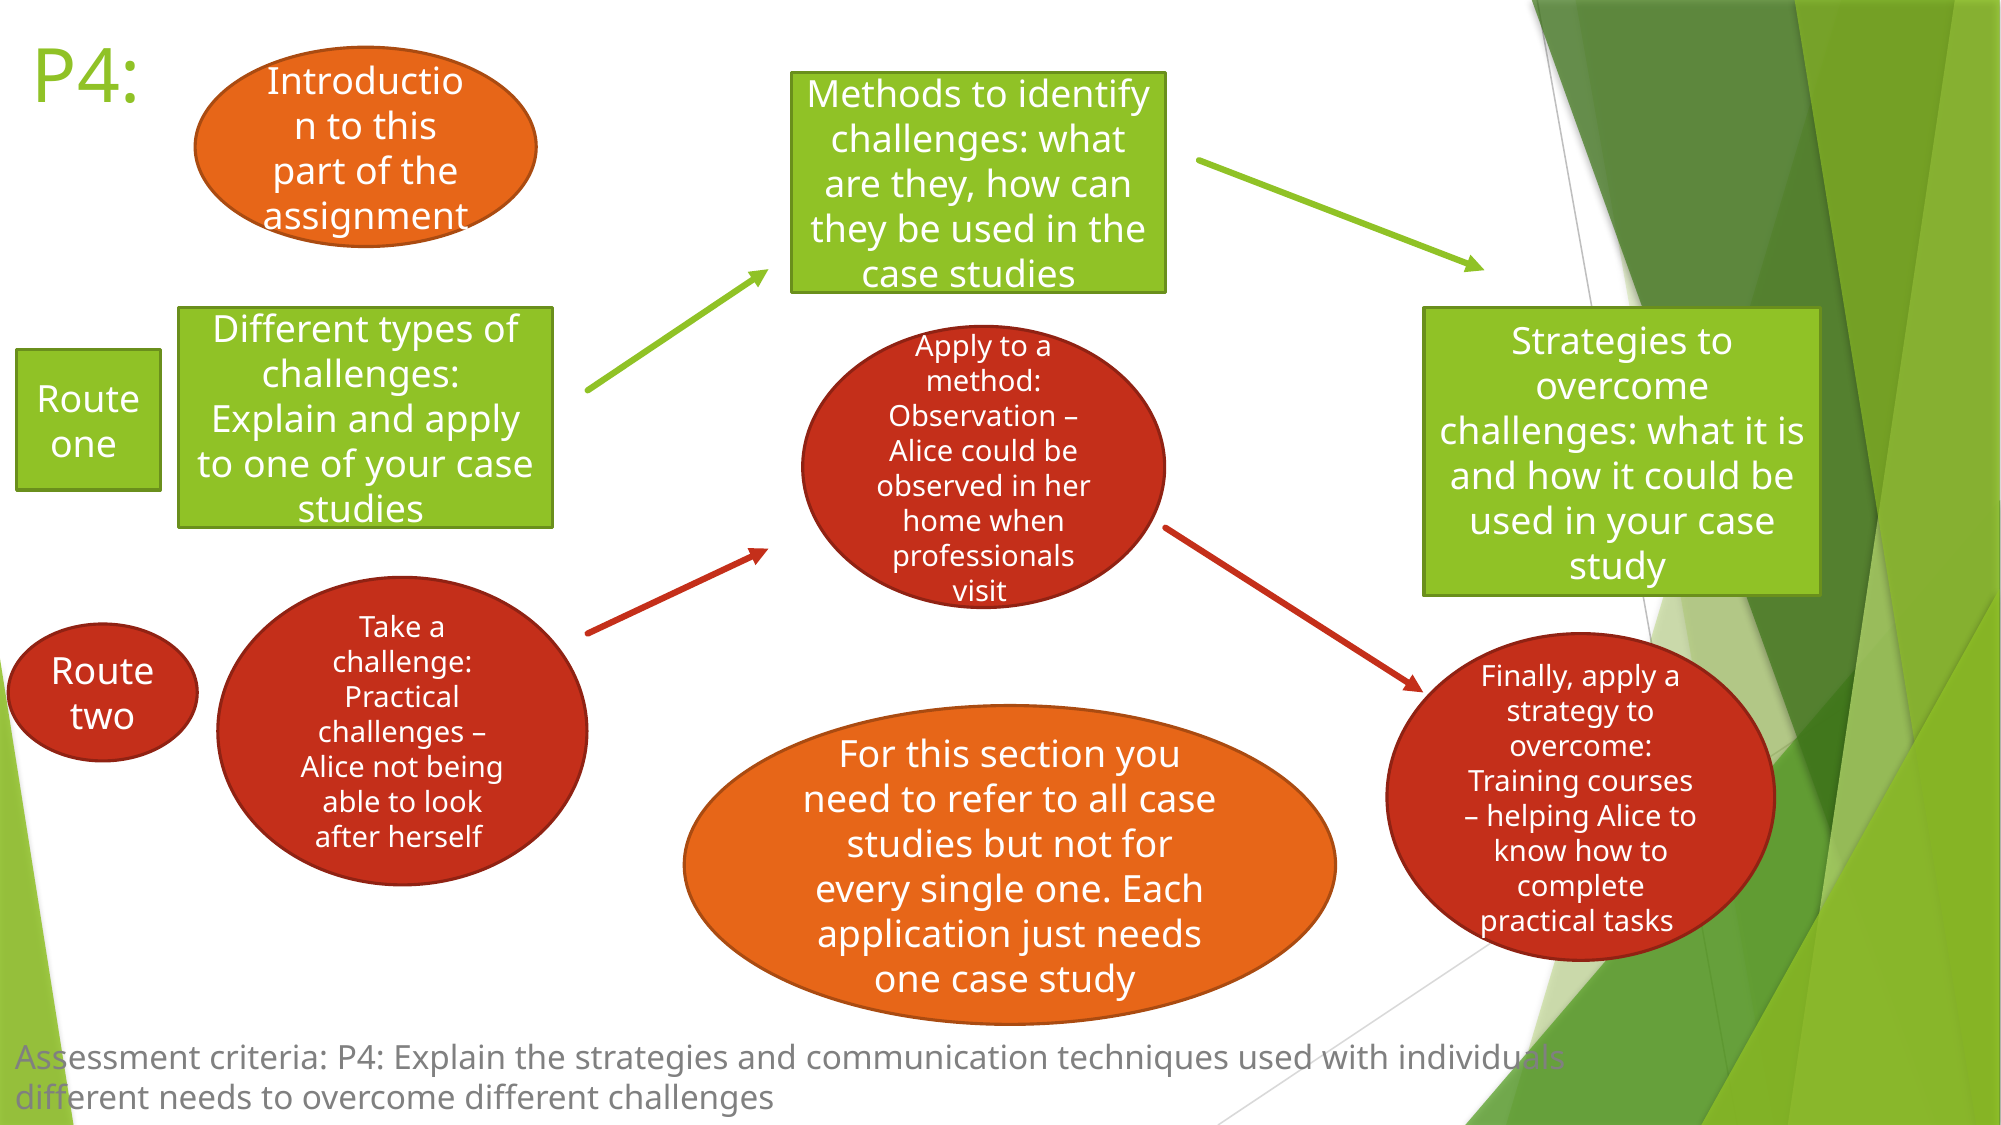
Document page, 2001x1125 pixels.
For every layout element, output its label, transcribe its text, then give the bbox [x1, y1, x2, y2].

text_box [1164, 527, 1424, 693]
text_box Strategies to overcome challenges: what it is and how it could be used in your case study [1422, 306, 1822, 597]
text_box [587, 548, 769, 634]
text_box Assessment criteria: P4: Explain the strategies and communication techniques used with individuals different needs to overcome different challenges [0, 1028, 1703, 1124]
text_box Finally, apply a strategy to overcome: Training courses – helping Alice to know how to complete practical tasks [1385, 632, 1777, 962]
text_box Route one [15, 348, 162, 492]
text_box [587, 268, 769, 391]
text_box Take a challenge: Practical challenges – Alice not being able to look after herself [216, 575, 589, 887]
text_box Methods to identify challenges: what are they, how can they be used in the case studies [790, 71, 1167, 294]
text_box Introduction to this part of the assignment [193, 45, 538, 249]
title P4: [16, 19, 161, 150]
text_box For this section you need to refer to all case studies but not for every single one. Each application just needs one case study [682, 703, 1338, 1026]
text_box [1198, 159, 1486, 271]
text_box Different types of challenges: Explain and apply to one of your case studies [177, 306, 554, 529]
text_box Route two [6, 622, 199, 763]
text_box Apply to a method: Observation – Alice could be observed in her home when professionals visit [801, 324, 1167, 610]
